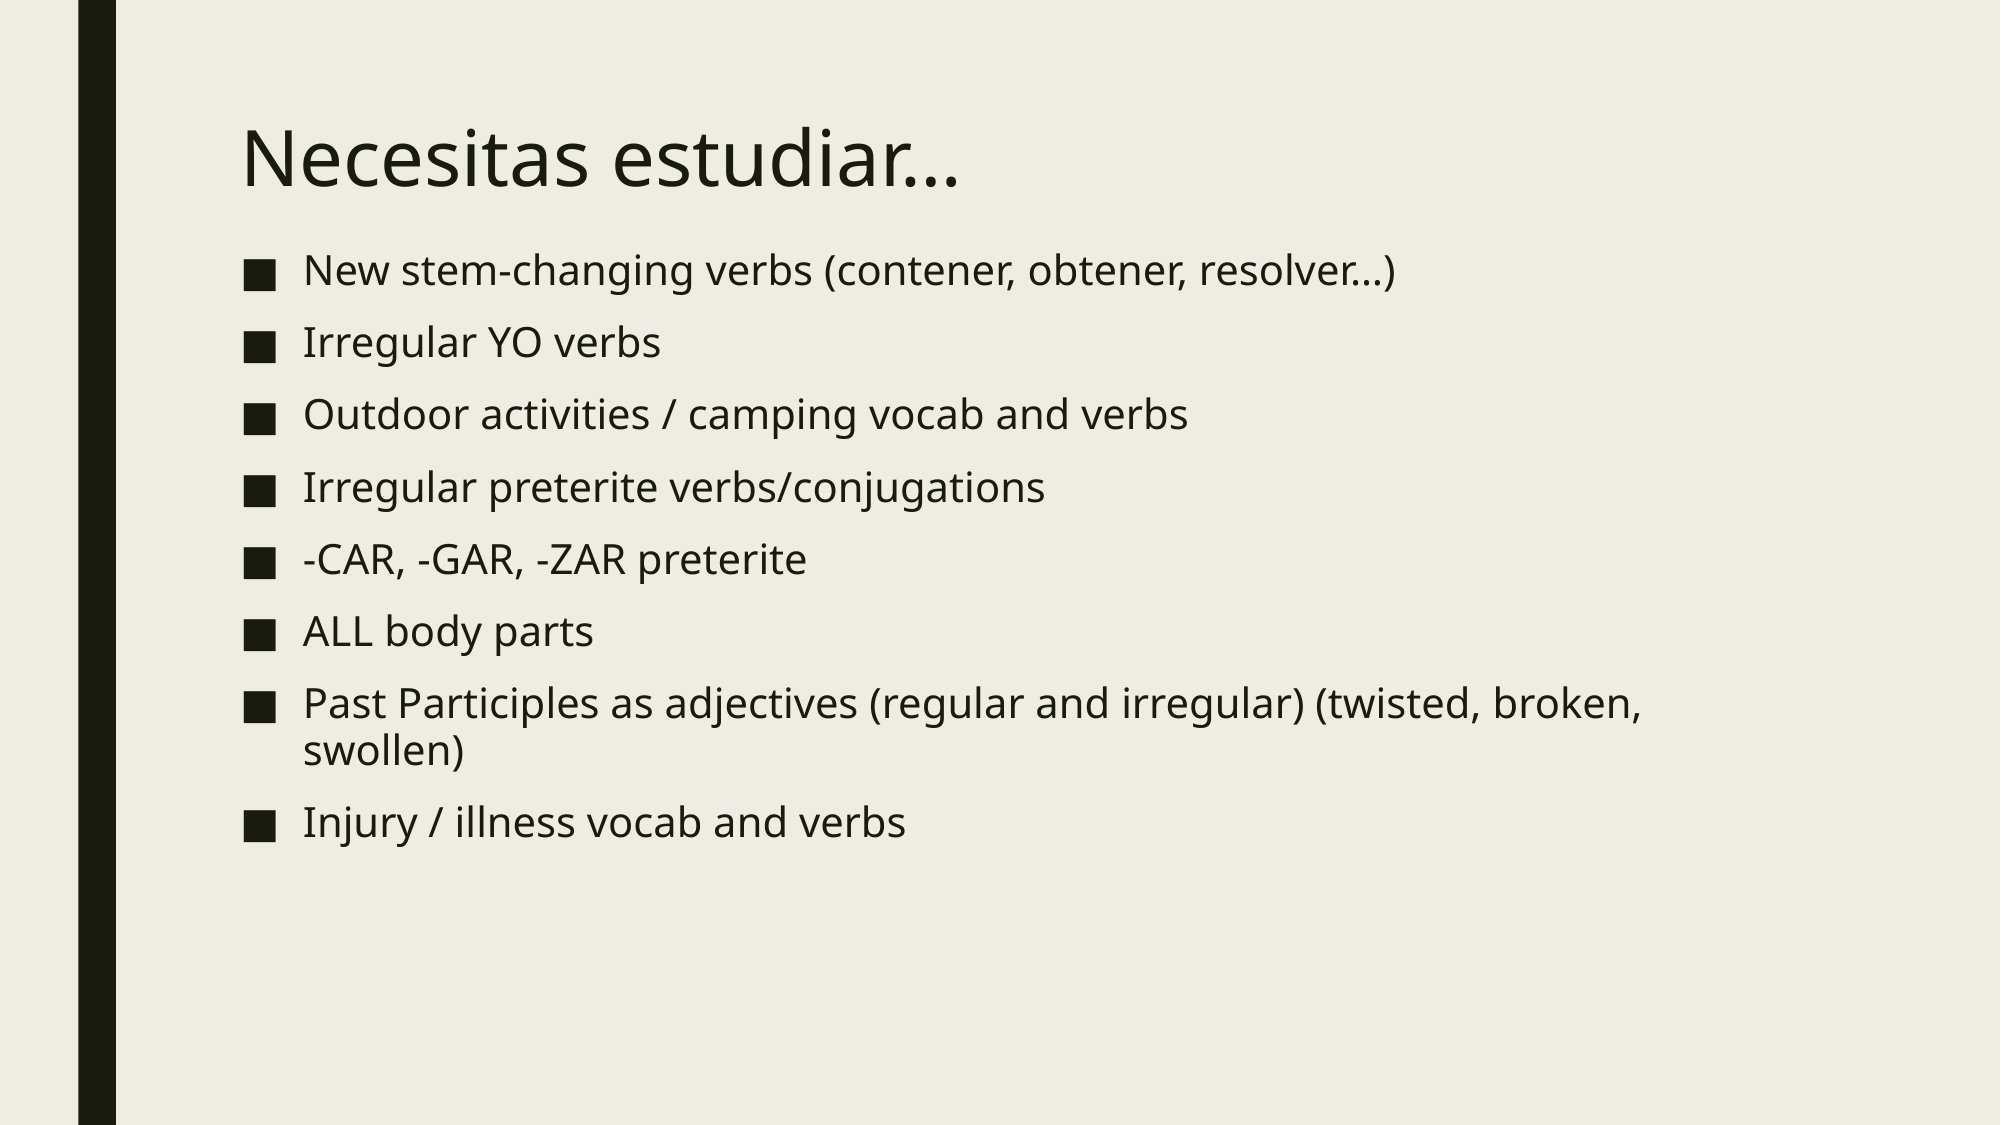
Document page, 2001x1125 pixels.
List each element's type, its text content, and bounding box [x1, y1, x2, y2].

list New stem-changing verbs (contener, obtener, resolver…) Irregular YO verbs Outdoor activities / camping vocab and verbs Irregular preterite verbs/conjugations -CAR, -GAR, -ZAR preterite ALL body parts Past Participles as adjectives (regular and irregular) (twisted, broken, swollen) Injury / illness vocab and verbs [225, 240, 1800, 963]
title Necesitas estudiar… [225, 112, 1800, 212]
